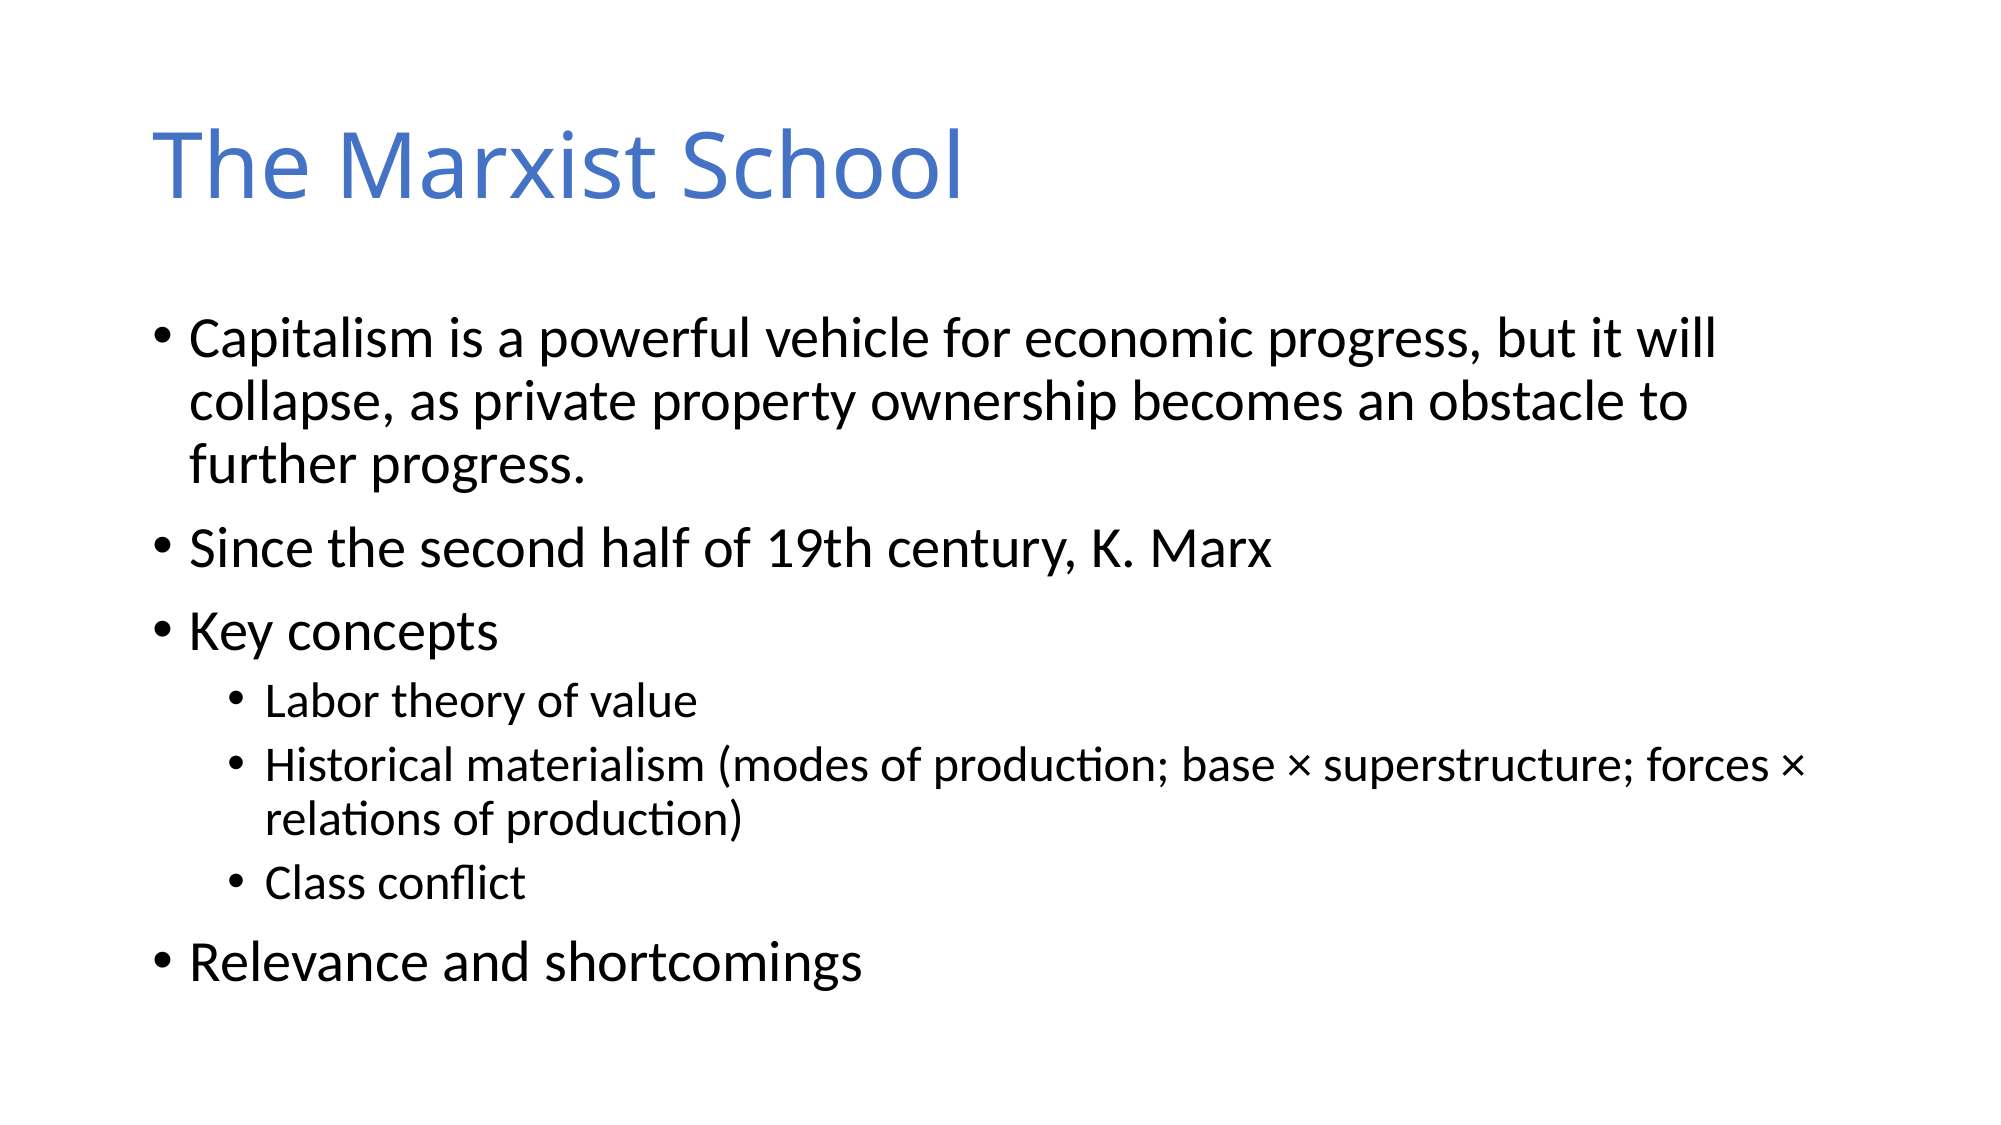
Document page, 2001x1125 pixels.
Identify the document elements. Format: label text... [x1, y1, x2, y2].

title The Marxist School [137, 59, 1863, 278]
list Capitalism is a powerful vehicle for economic progress, but it will collapse, as private property ownership becomes an obstacle to further progress. Since the second half of 19th century, K. Marx Key concepts Labor theory of value Historical materialism (modes of production; base × superstructure; forces × relations of production) Class conflict Relevance and shortcomings [137, 299, 1863, 1014]
